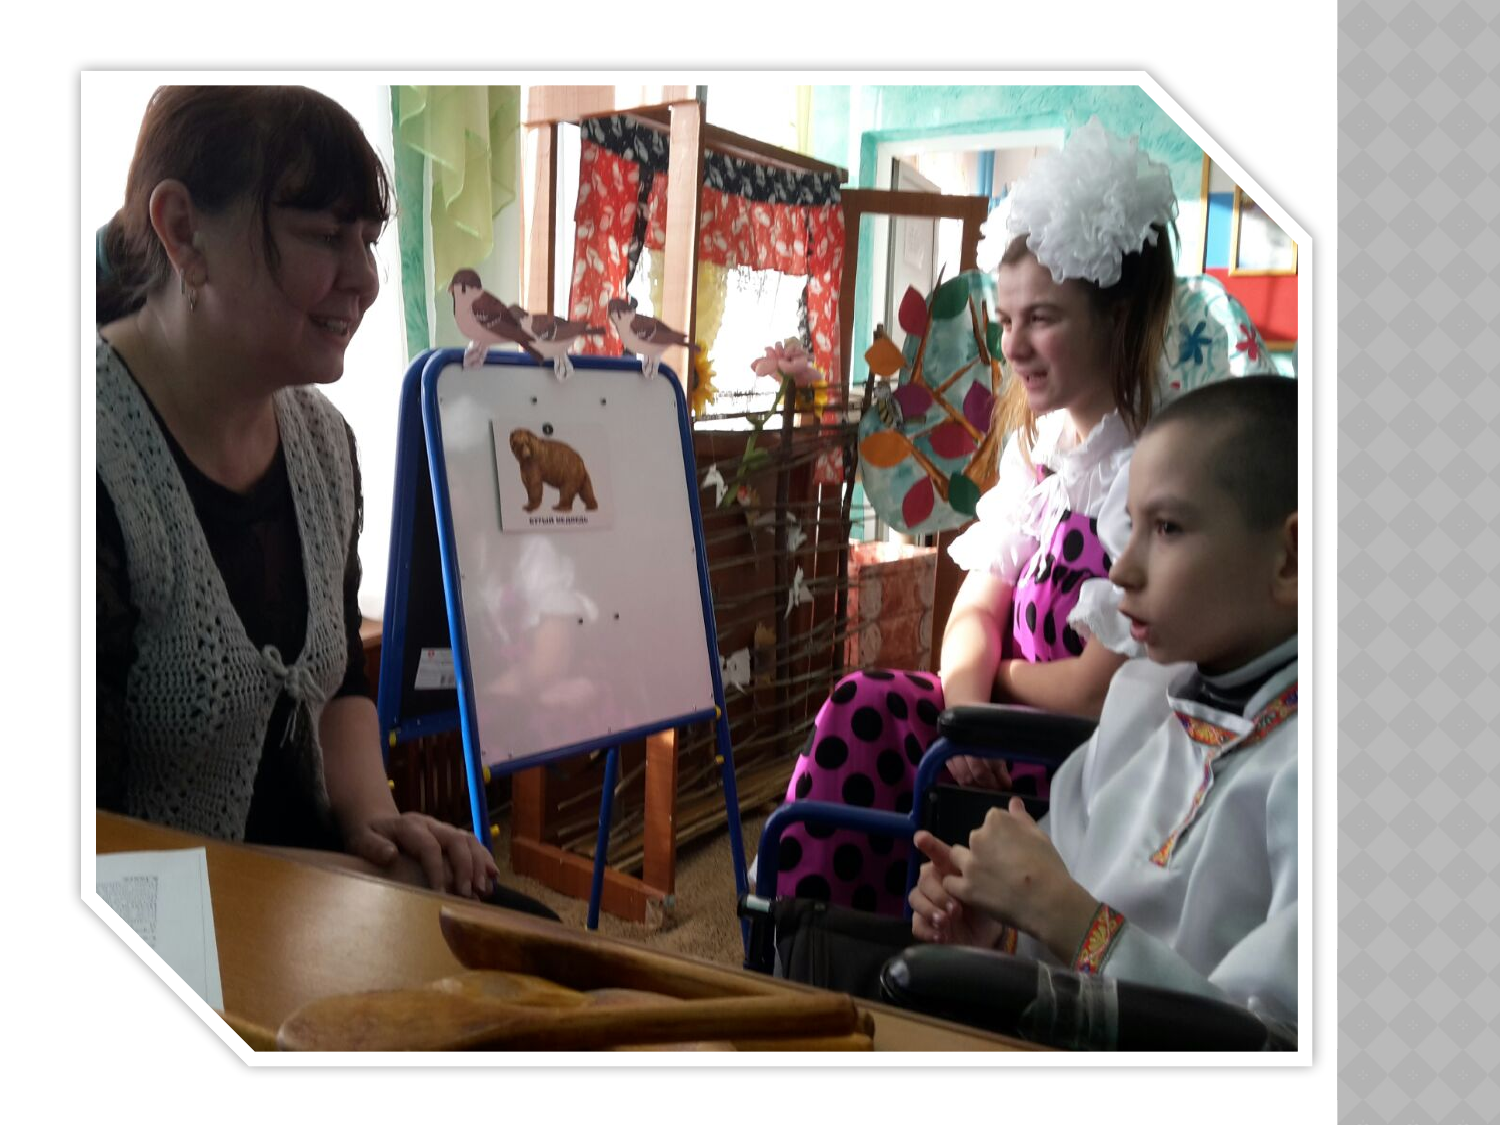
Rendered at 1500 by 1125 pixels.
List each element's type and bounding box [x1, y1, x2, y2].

list [88, 77, 1306, 1060]
